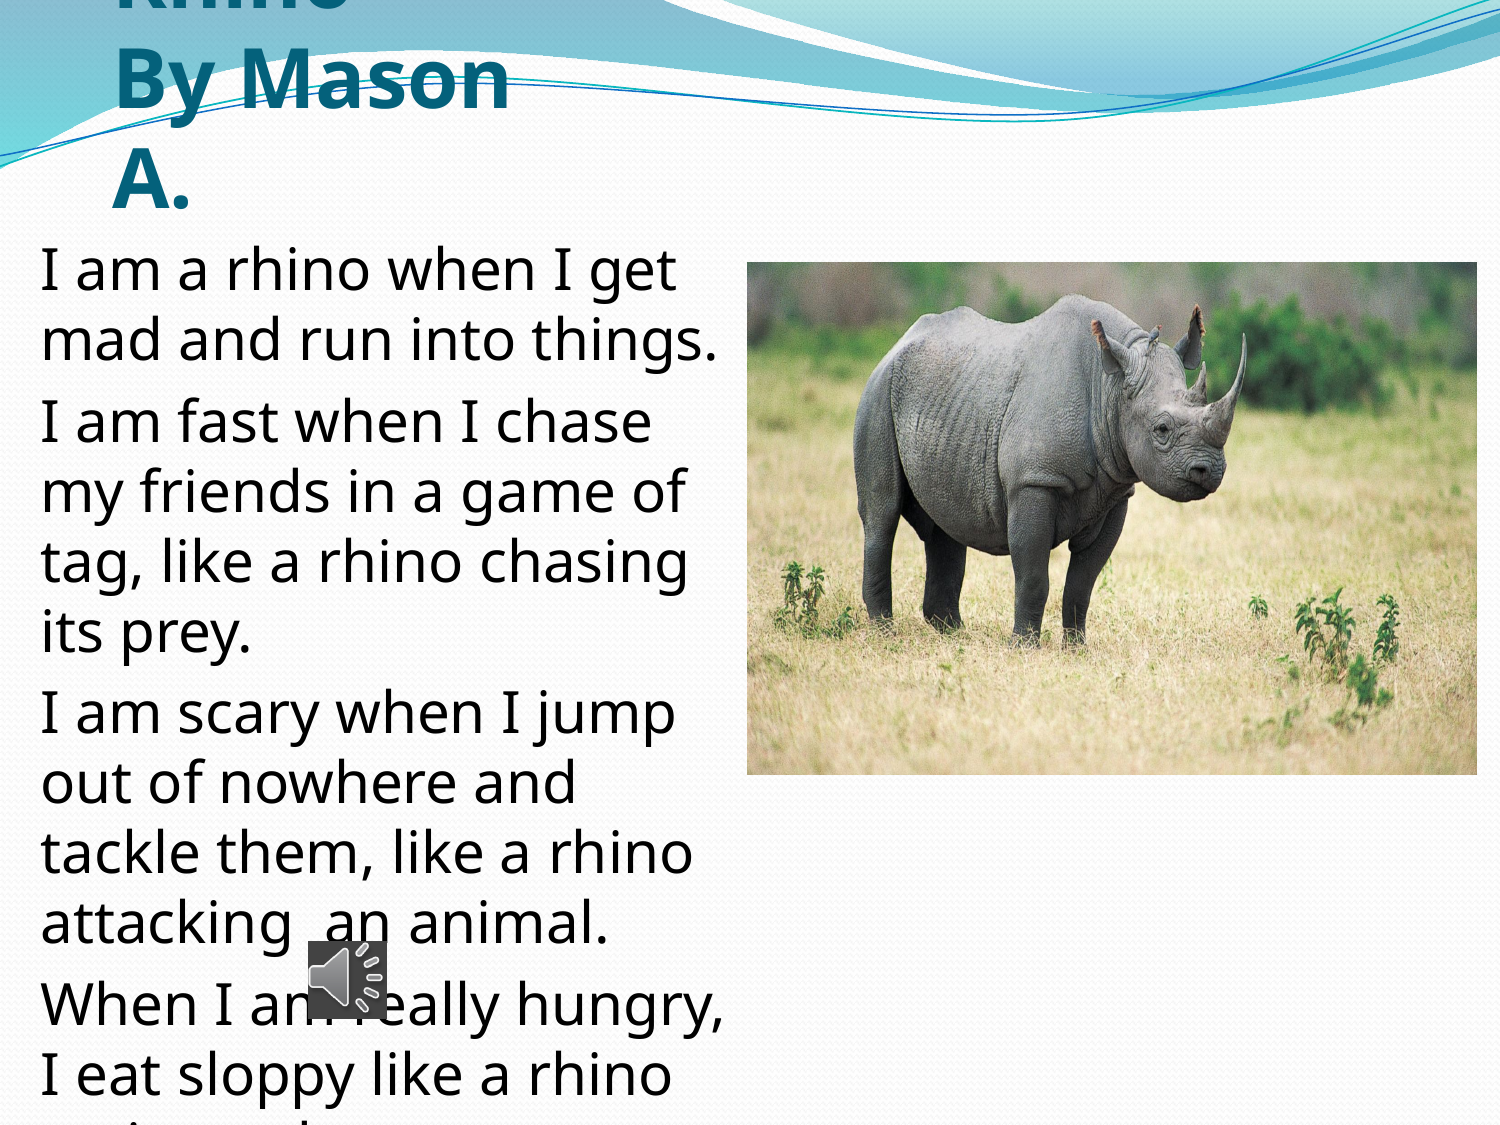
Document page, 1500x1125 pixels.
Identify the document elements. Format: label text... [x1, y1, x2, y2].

list I am a rhino when I get mad and run into things. I am fast when I chase my friends in a game of tag, like a rhino chasing its prey. I am scary when I jump out of nowhere and tackle them, like a rhino attacking an animal. When I am really hungry, I eat sloppy like a rhino eating a deer. [37, 224, 738, 938]
title I am a Rhino By Mason A. [112, 84, 563, 224]
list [747, 262, 1477, 776]
picture [307, 939, 388, 1021]
